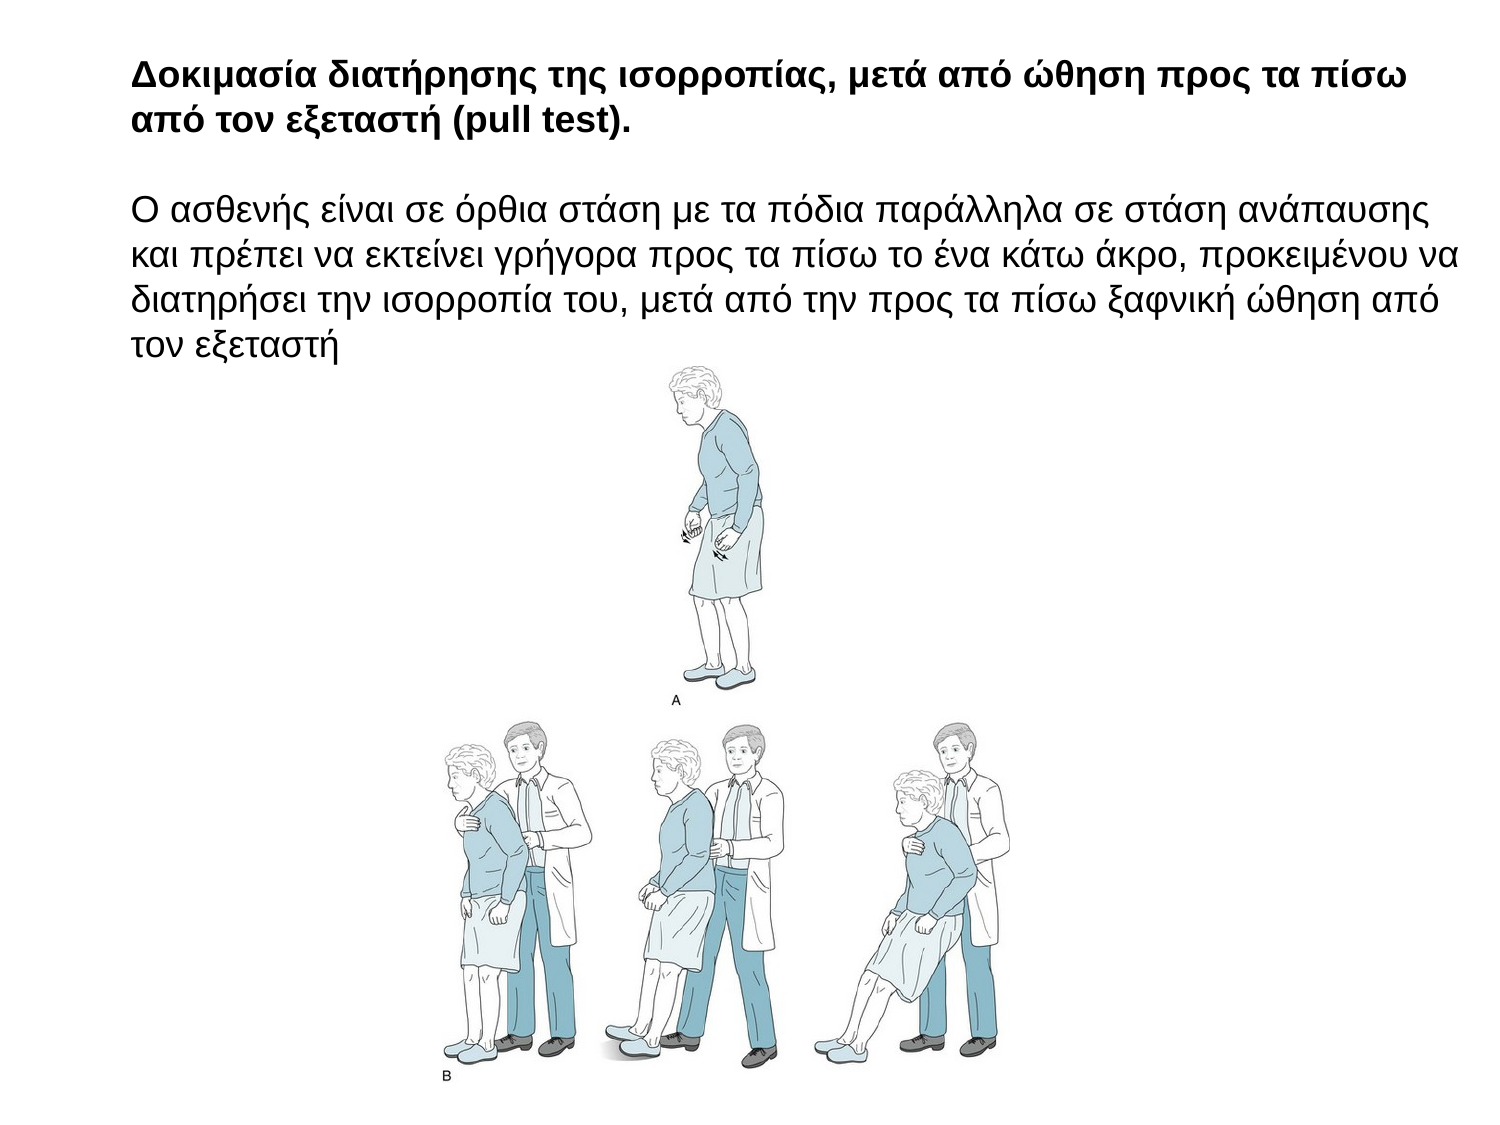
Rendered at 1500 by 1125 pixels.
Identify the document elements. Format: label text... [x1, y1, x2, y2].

text_box Δοκιμασία διατήρησης της ισορροπίας, μετά από ώθηση προς τα πίσω από τον εξεταστή (pull test). Ο ασθενής είναι σε όρθια στάση με τα πόδια παράλληλα σε στάση ανάπαυσης και πρέπει να εκτείνει γρήγορα προς τα πίσω το ένα κάτω άκρο, προκειμένου να διατηρήσει την ισορροπία του, μετά από την προς τα πίσω ξαφνική ώθηση από τον εξεταστή [115, 42, 1498, 373]
picture [442, 365, 1011, 1083]
